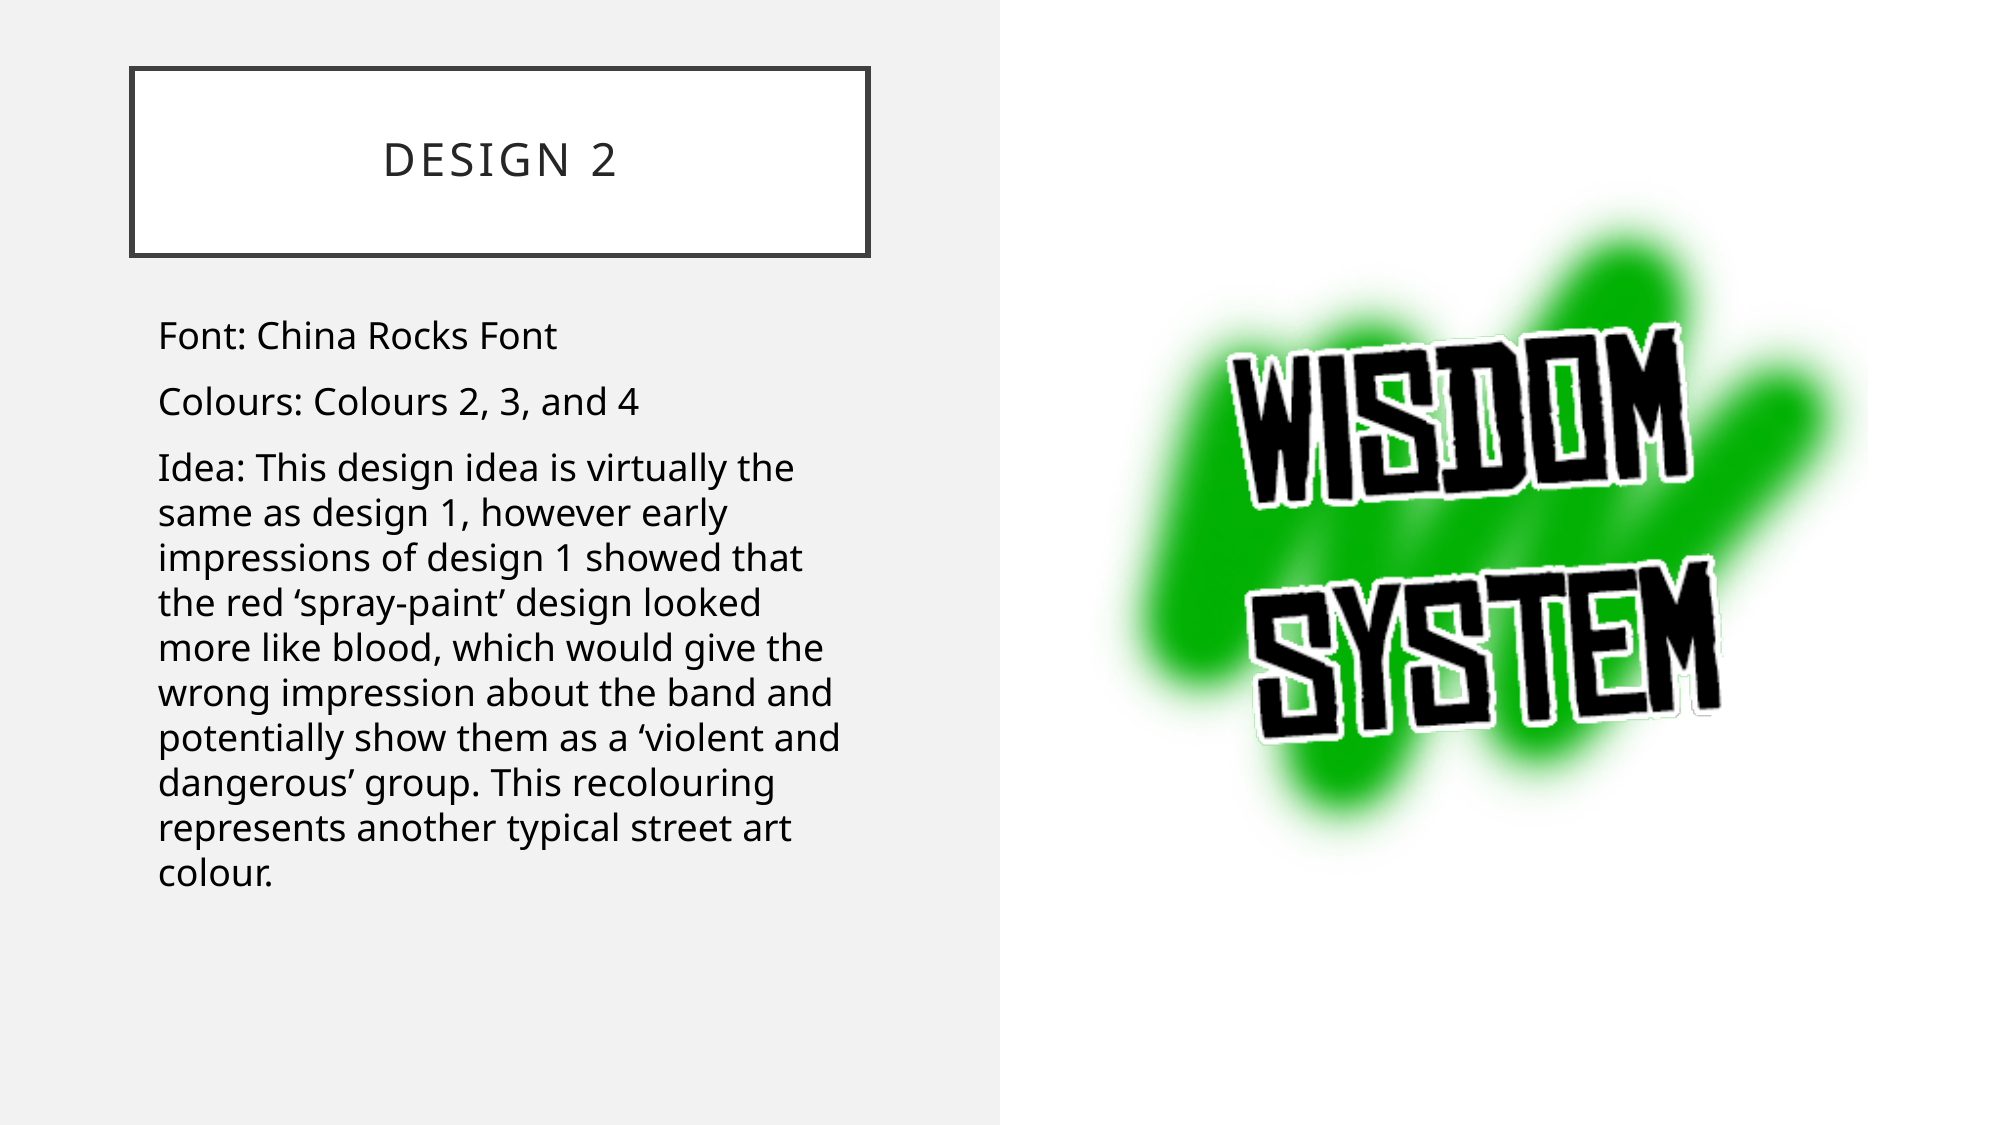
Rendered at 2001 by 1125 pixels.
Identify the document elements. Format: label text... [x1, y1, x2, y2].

list Font: China Rocks Font Colours: Colours 2, 3, and 4 Idea: This design idea is virtually the same as design 1, however early impressions of design 1 showed that the red ‘spray-paint’ design looked more like blood, which would give the wrong impression about the band and potentially show them as a ‘violent and dangerous’ group. This recolouring represents another typical street art colour. [131, 304, 868, 1086]
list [1087, 161, 1868, 943]
title Design 2 [129, 66, 871, 258]
